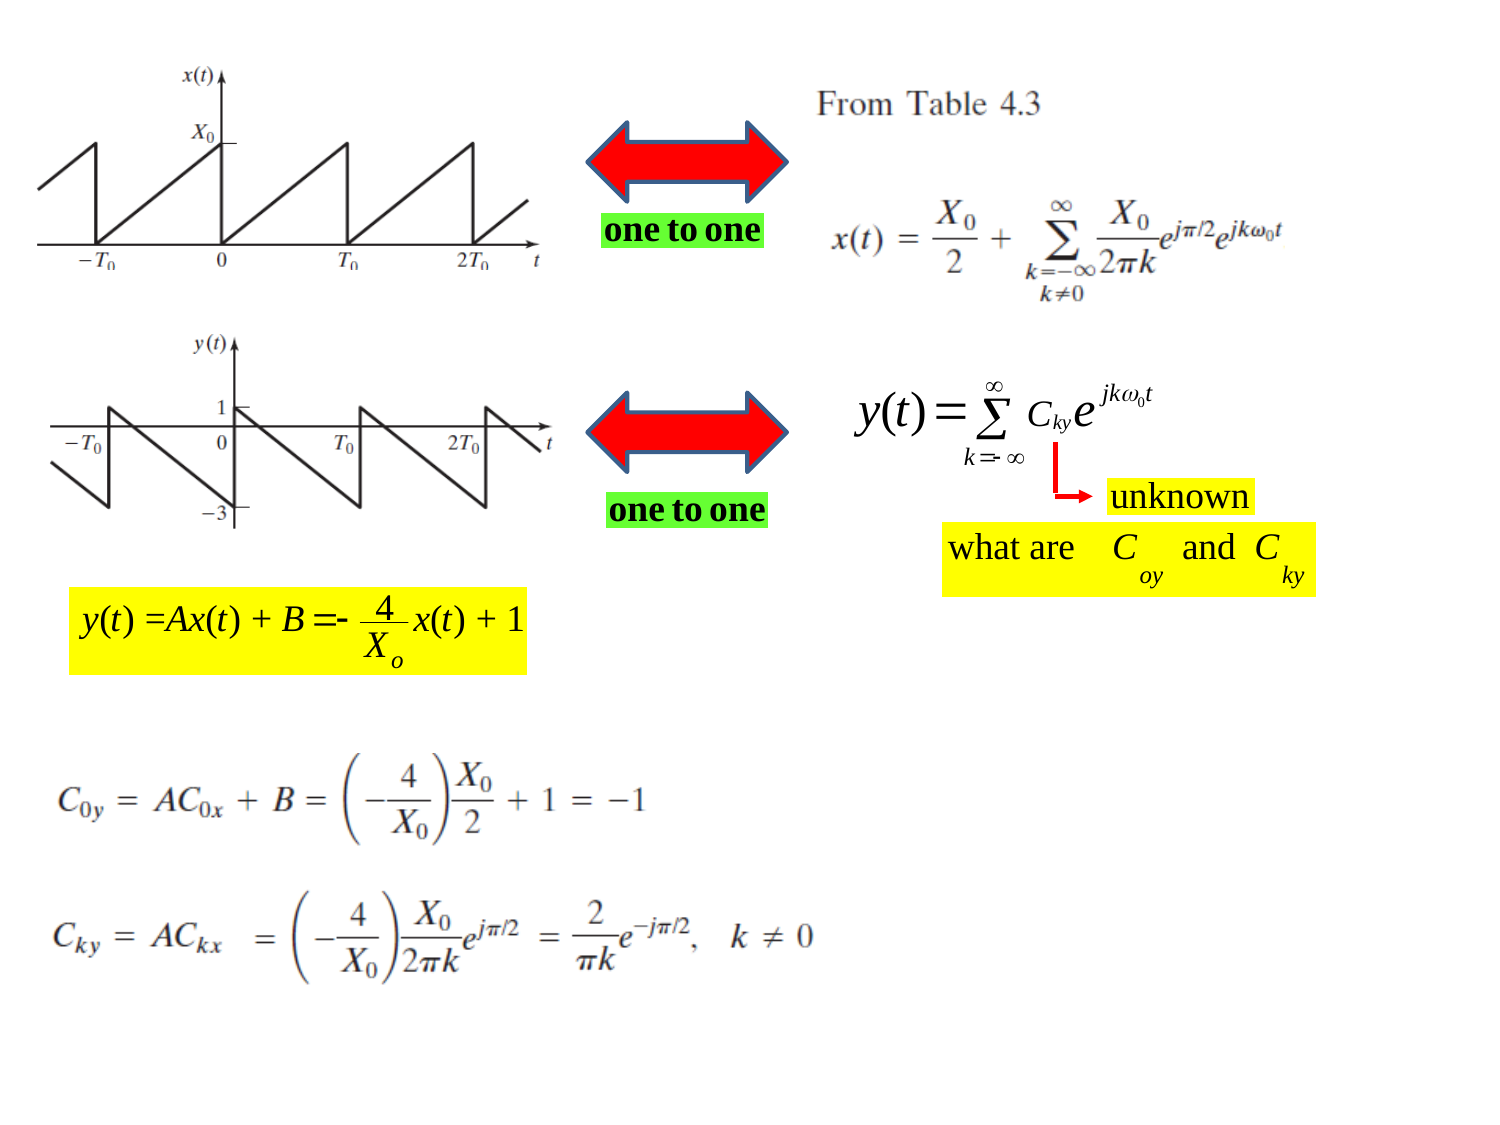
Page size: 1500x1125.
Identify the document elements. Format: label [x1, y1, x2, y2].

picture [37, 333, 559, 532]
text_box [585, 120, 790, 204]
picture [46, 914, 230, 961]
picture [301, 753, 648, 853]
text_box [812, 88, 1285, 303]
text_box [849, 367, 1162, 473]
text_box [68, 587, 528, 676]
text_box [941, 521, 1316, 598]
text_box [601, 212, 765, 249]
text_box [1055, 442, 1094, 497]
text_box [605, 492, 769, 528]
picture [51, 773, 296, 832]
picture [538, 897, 816, 978]
text_box [1106, 477, 1256, 516]
text_box [585, 390, 790, 474]
picture [249, 885, 523, 991]
picture [24, 62, 543, 271]
